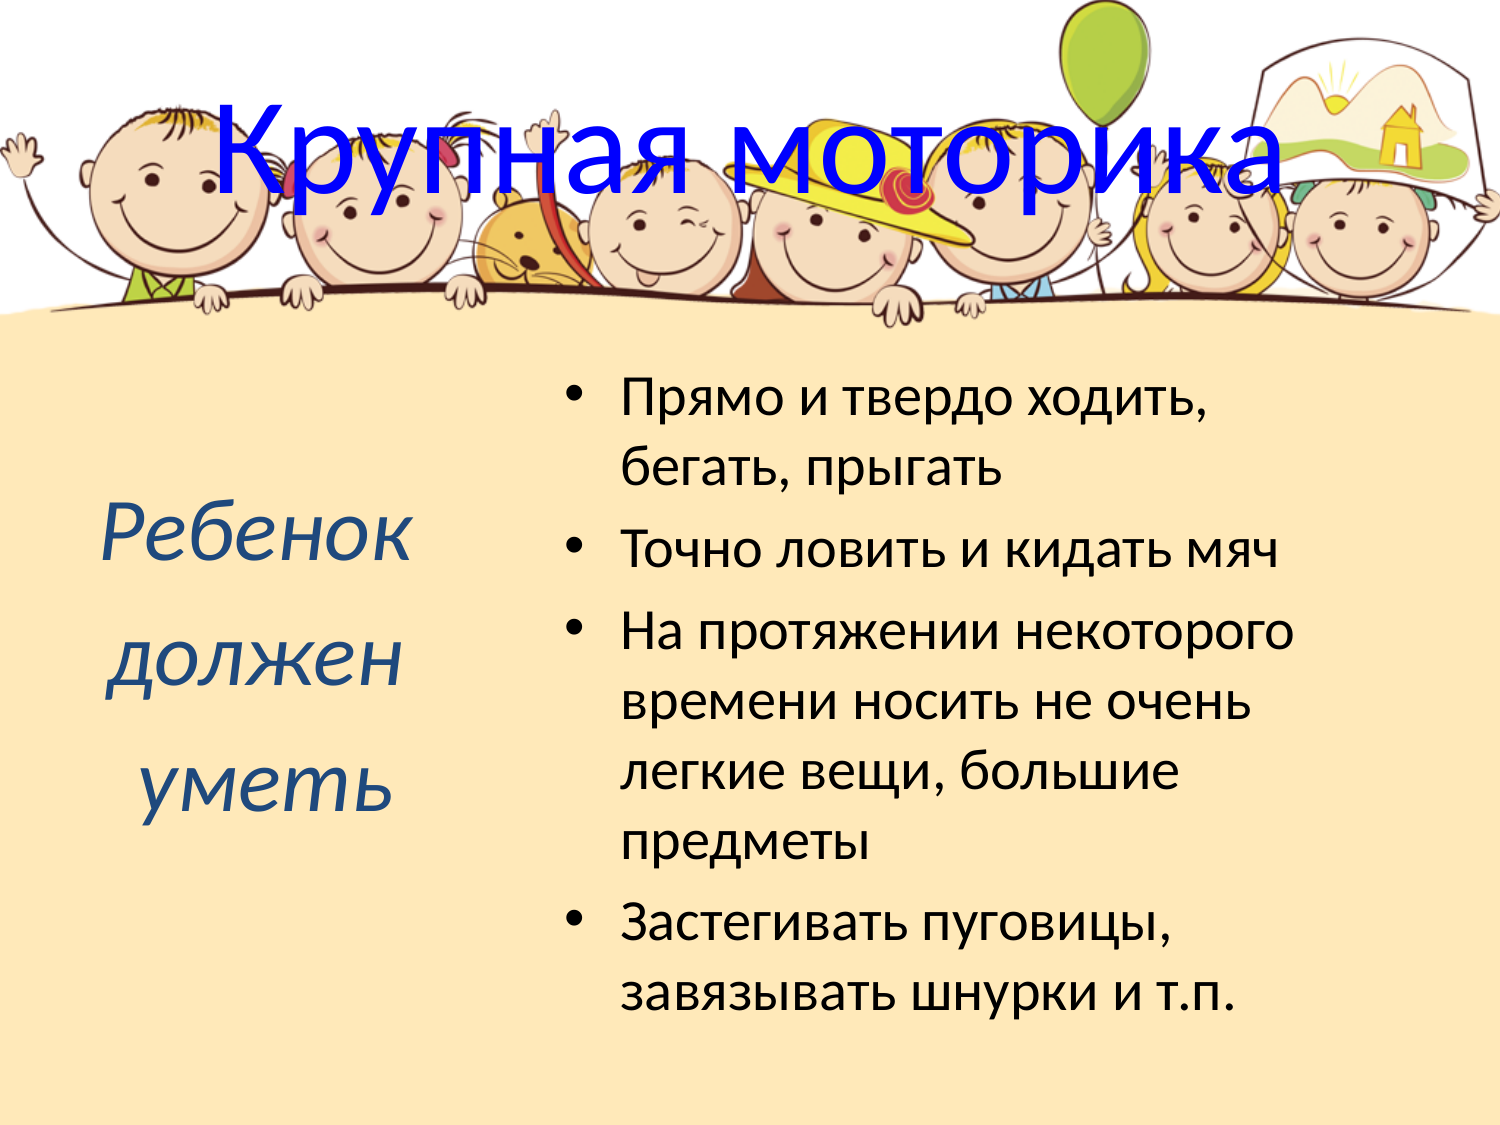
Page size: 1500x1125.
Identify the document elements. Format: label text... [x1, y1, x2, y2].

list Ребенок должен уметь [40, 337, 491, 1018]
list Прямо и твердо ходить, бегать, прыгать Точно ловить и кидать мяч На протяжении некоторого времени носить не очень легкие вещи, большие предметы Застегивать пуговицы, завязывать шнурки и т.п. [548, 349, 1383, 1042]
picture [0, 0, 1500, 1125]
title Крупная моторика [74, 44, 1426, 233]
